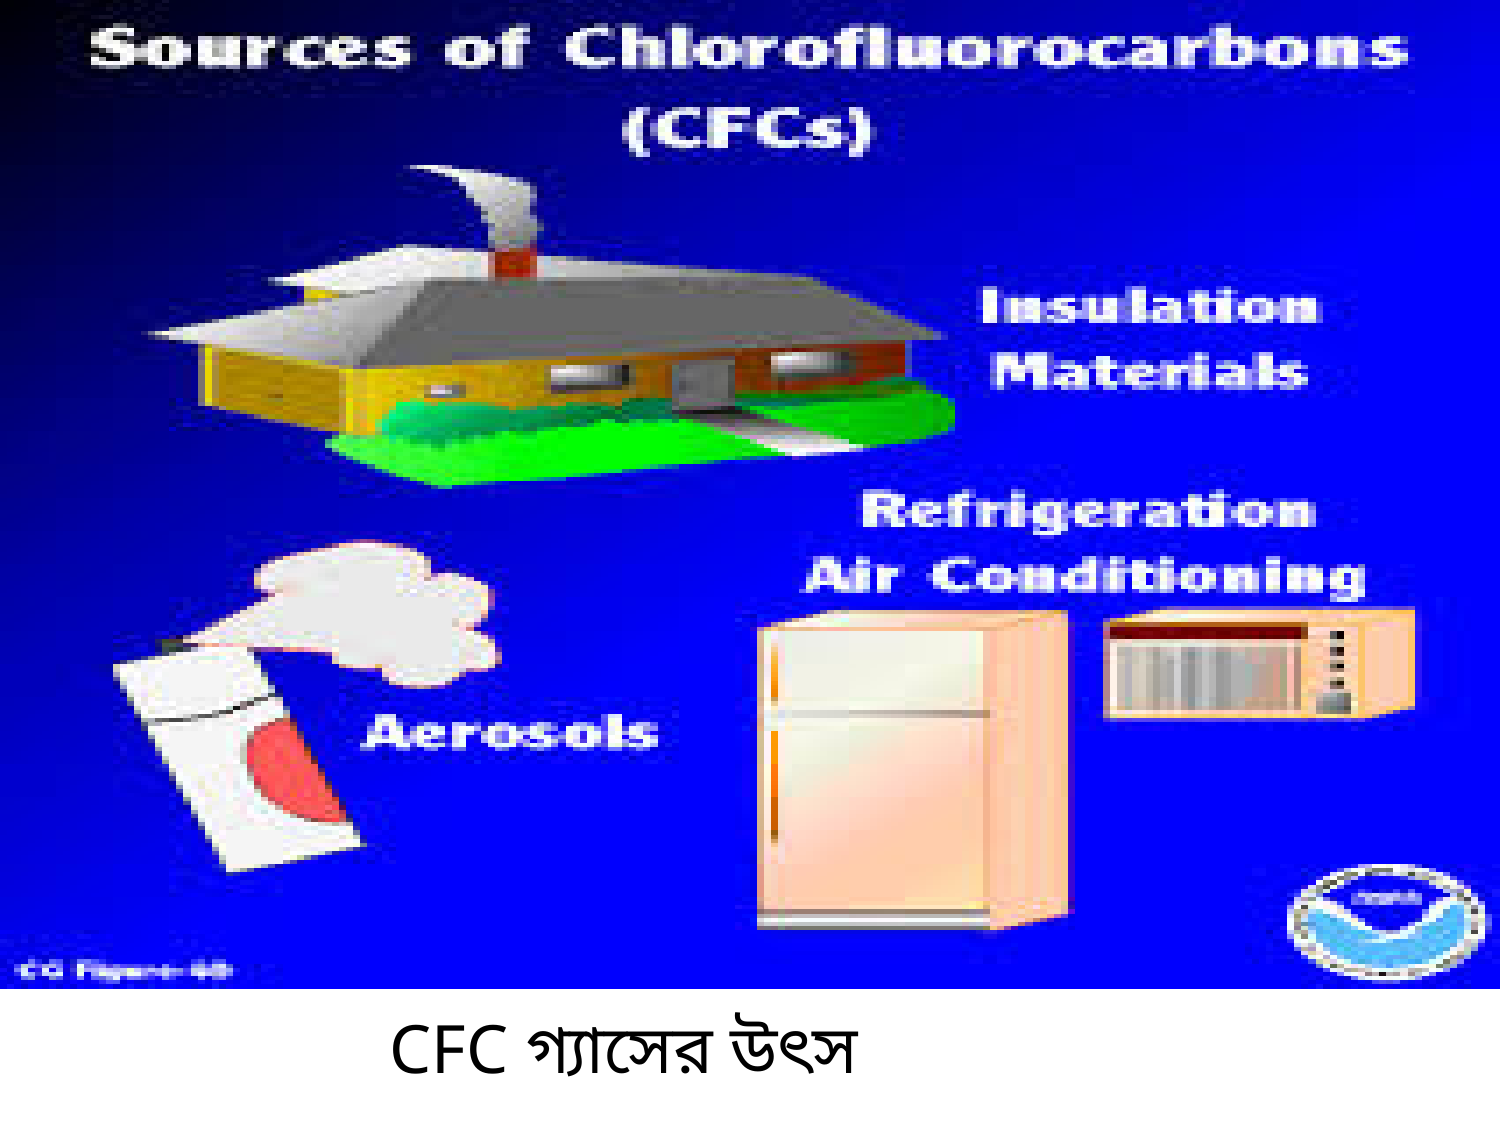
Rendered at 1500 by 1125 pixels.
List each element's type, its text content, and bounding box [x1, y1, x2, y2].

picture [0, 0, 1500, 989]
text_box CFC গ্যাসের উৎস [374, 999, 1038, 1095]
